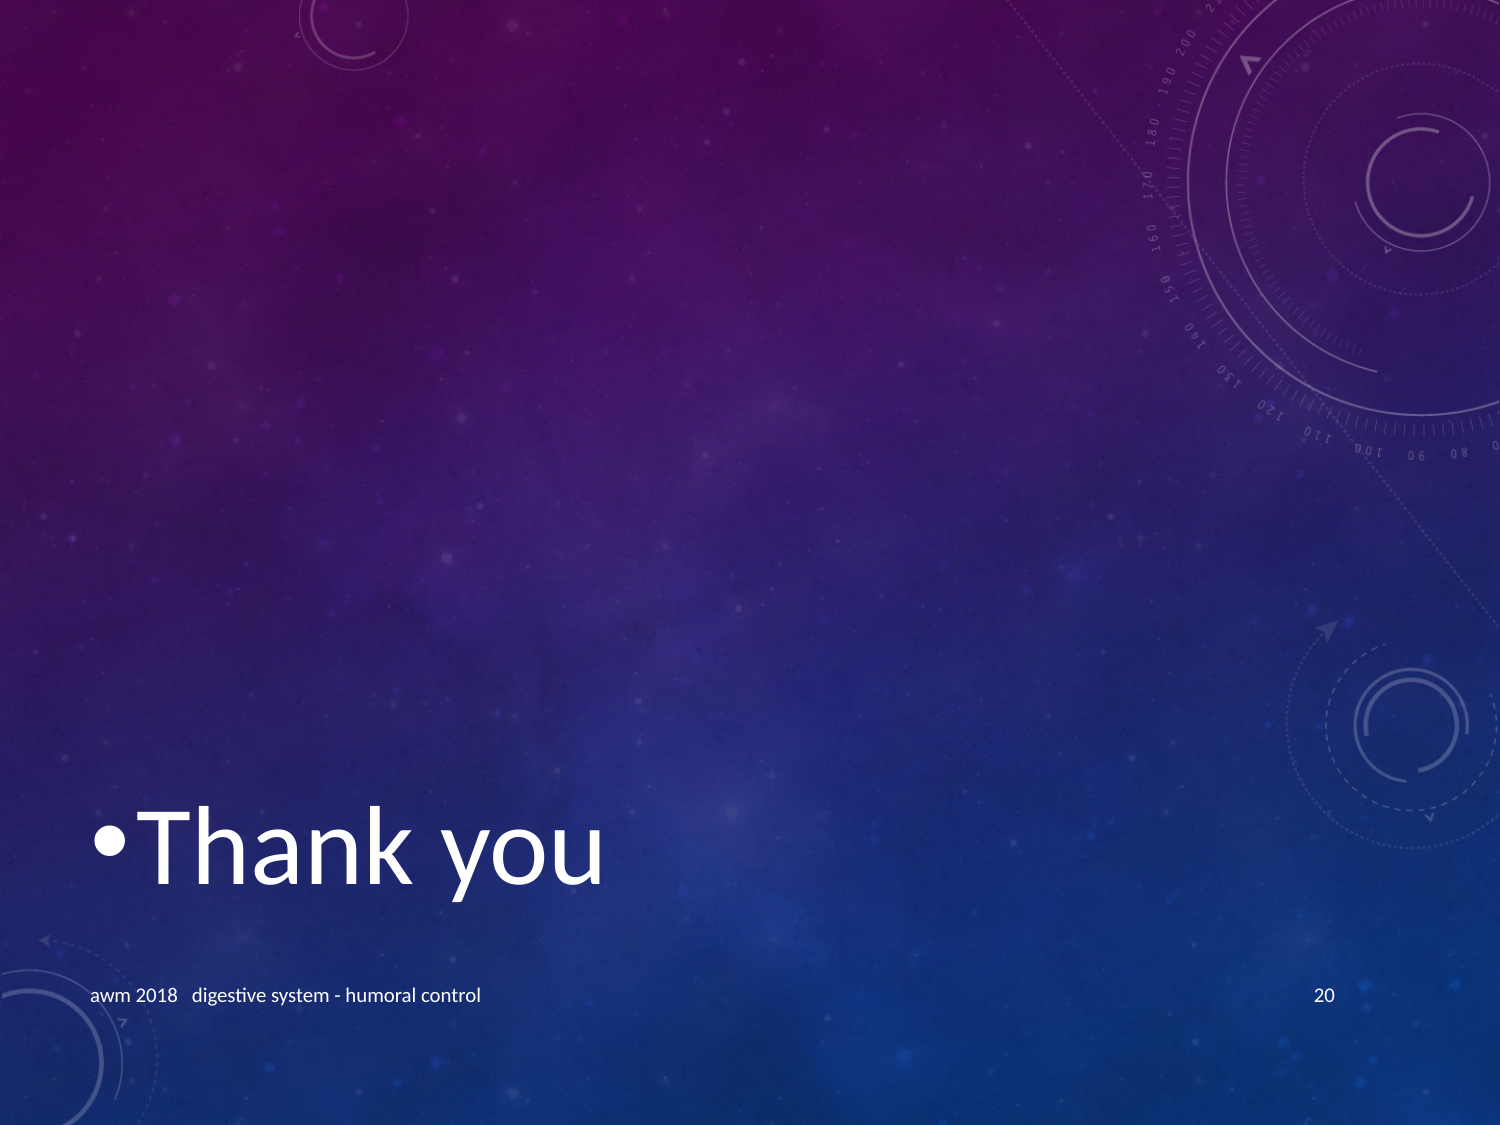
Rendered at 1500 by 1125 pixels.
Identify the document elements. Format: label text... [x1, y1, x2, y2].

picture [0, 0, 1500, 1125]
slide_number 20 [1281, 963, 1350, 1025]
footer awm 2018 digestive system - humoral control [75, 963, 1058, 1025]
list Thank you [75, 351, 1350, 950]
